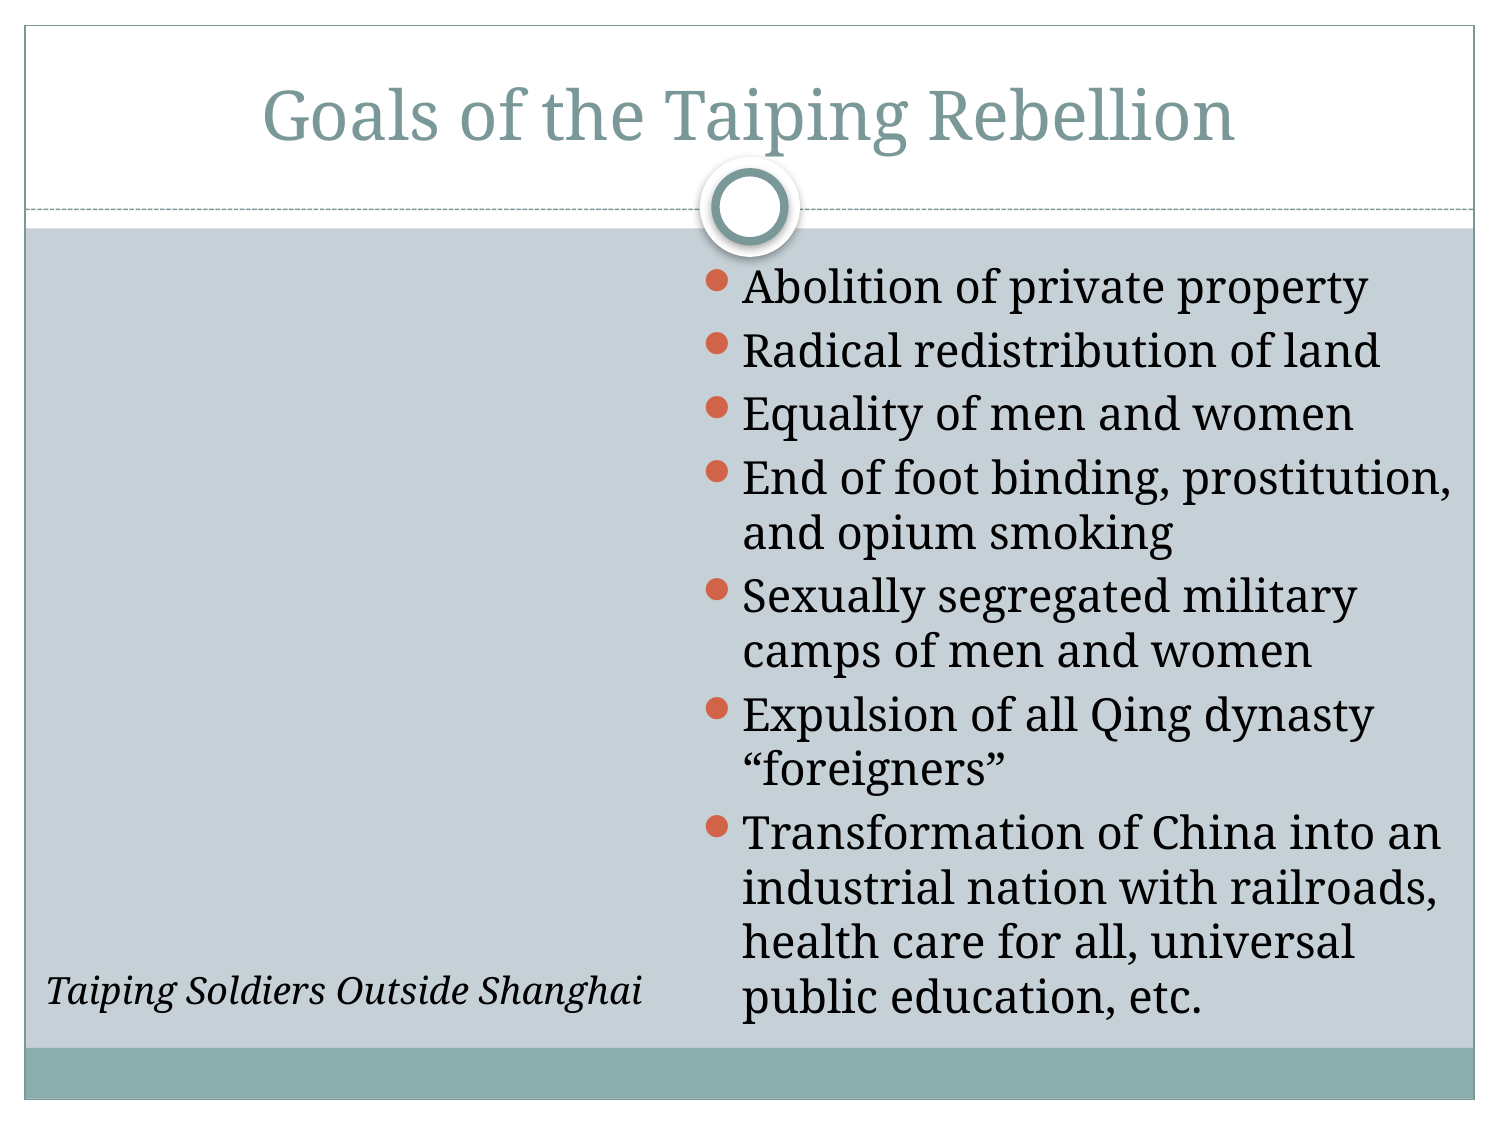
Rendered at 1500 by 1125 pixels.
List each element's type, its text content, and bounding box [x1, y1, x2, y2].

list Abolition of private property Radical redistribution of land Equality of men and women End of foot binding, prostitution, and opium smoking Sexually segregated military camps of men and women Expulsion of all Qing dynasty “foreigners” Transformation of China into an industrial nation with railroads, health care for all, universal public education, etc. [687, 250, 1481, 1045]
title Goals of the Taiping Rebellion [49, 37, 1450, 162]
text_box Taiping Soldiers Outside Shanghai [24, 959, 664, 1020]
